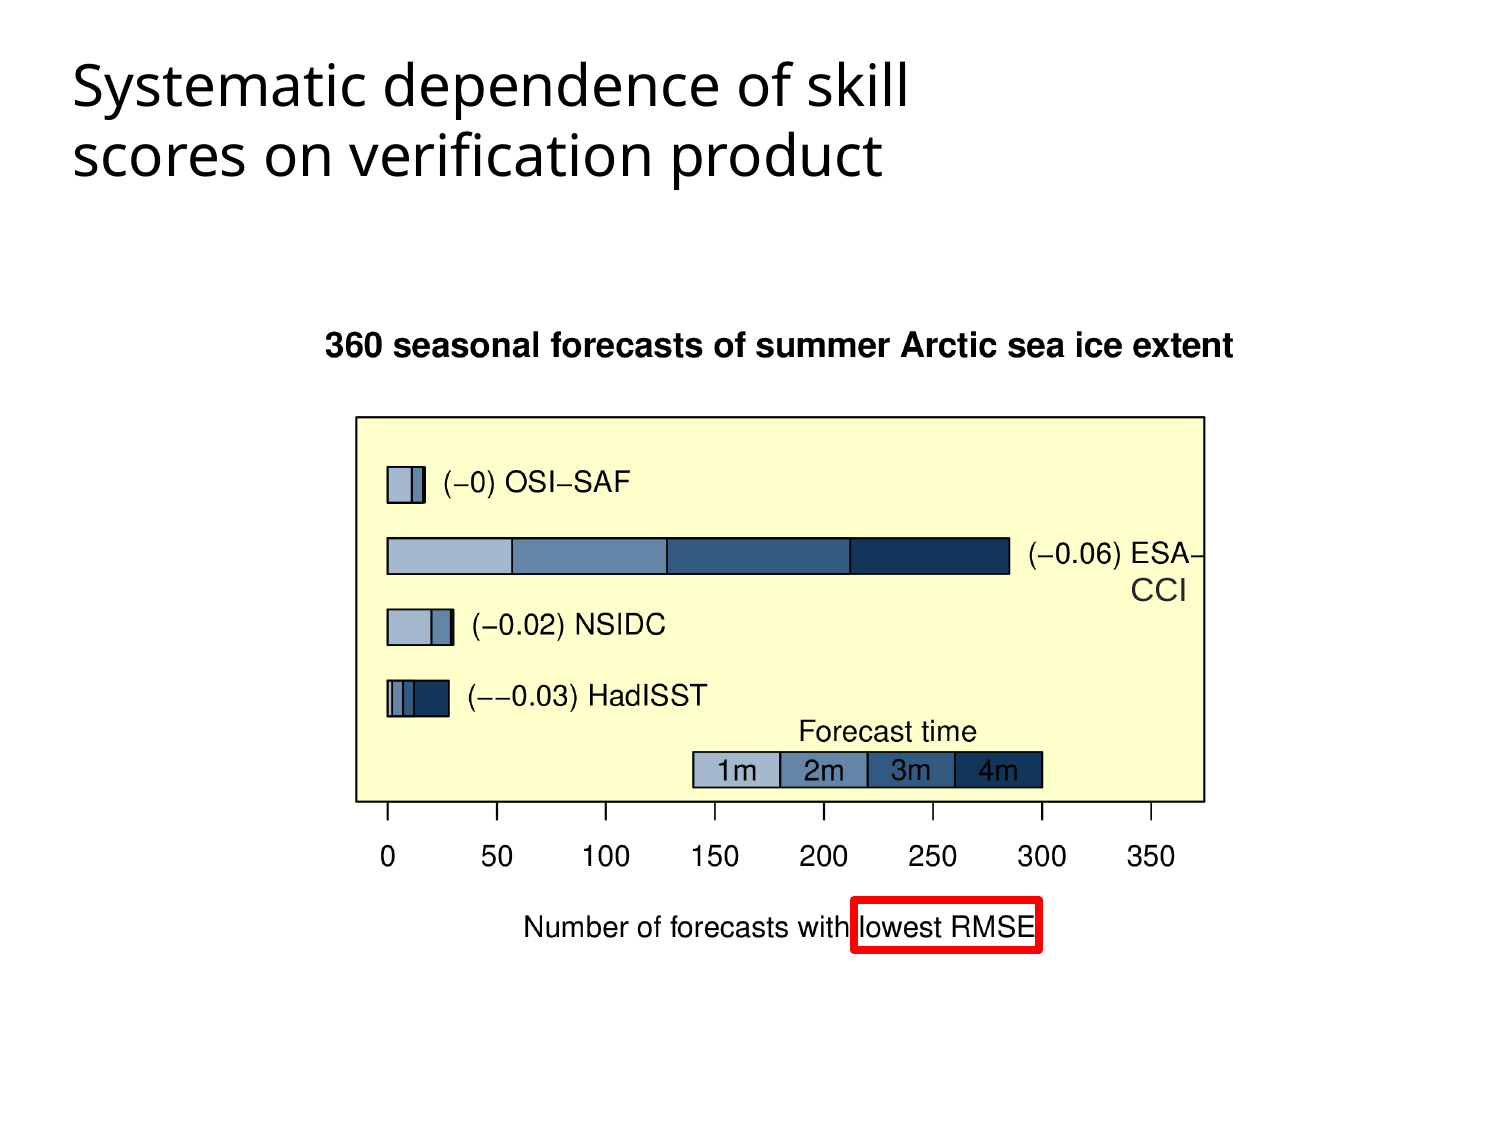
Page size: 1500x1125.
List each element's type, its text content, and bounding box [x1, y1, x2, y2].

picture [210, 271, 1279, 984]
text_box Systematic dependence of skill scores on verification product [58, 40, 942, 196]
